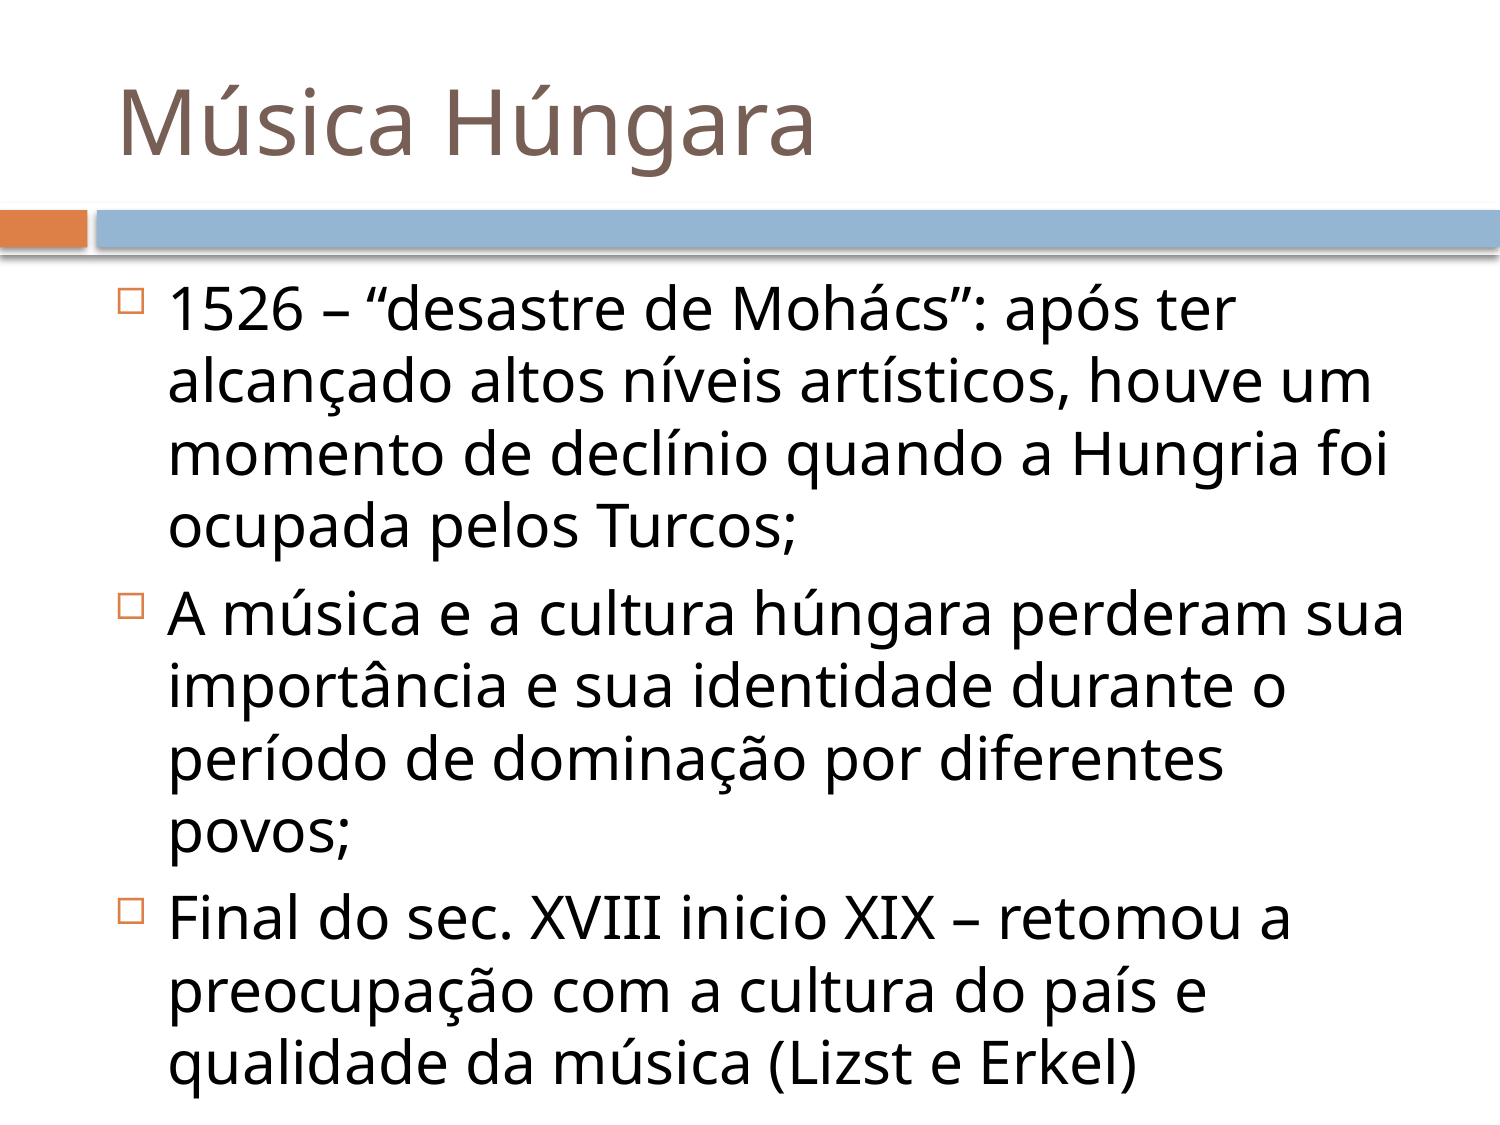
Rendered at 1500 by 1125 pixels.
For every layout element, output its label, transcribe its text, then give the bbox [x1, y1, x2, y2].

title Música Húngara [100, 37, 1438, 200]
list 1526 – “desastre de Mohács”: após ter alcançado altos níveis artísticos, houve um momento de declínio quando a Hungria foi ocupada pelos Turcos; A música e a cultura húngara perderam sua importância e sua identidade durante o período de dominação por diferentes povos; Final do sec. XVIII inicio XIX – retomou a preocupação com a cultura do país e qualidade da música (Lizst e Erkel) [100, 262, 1438, 1125]
